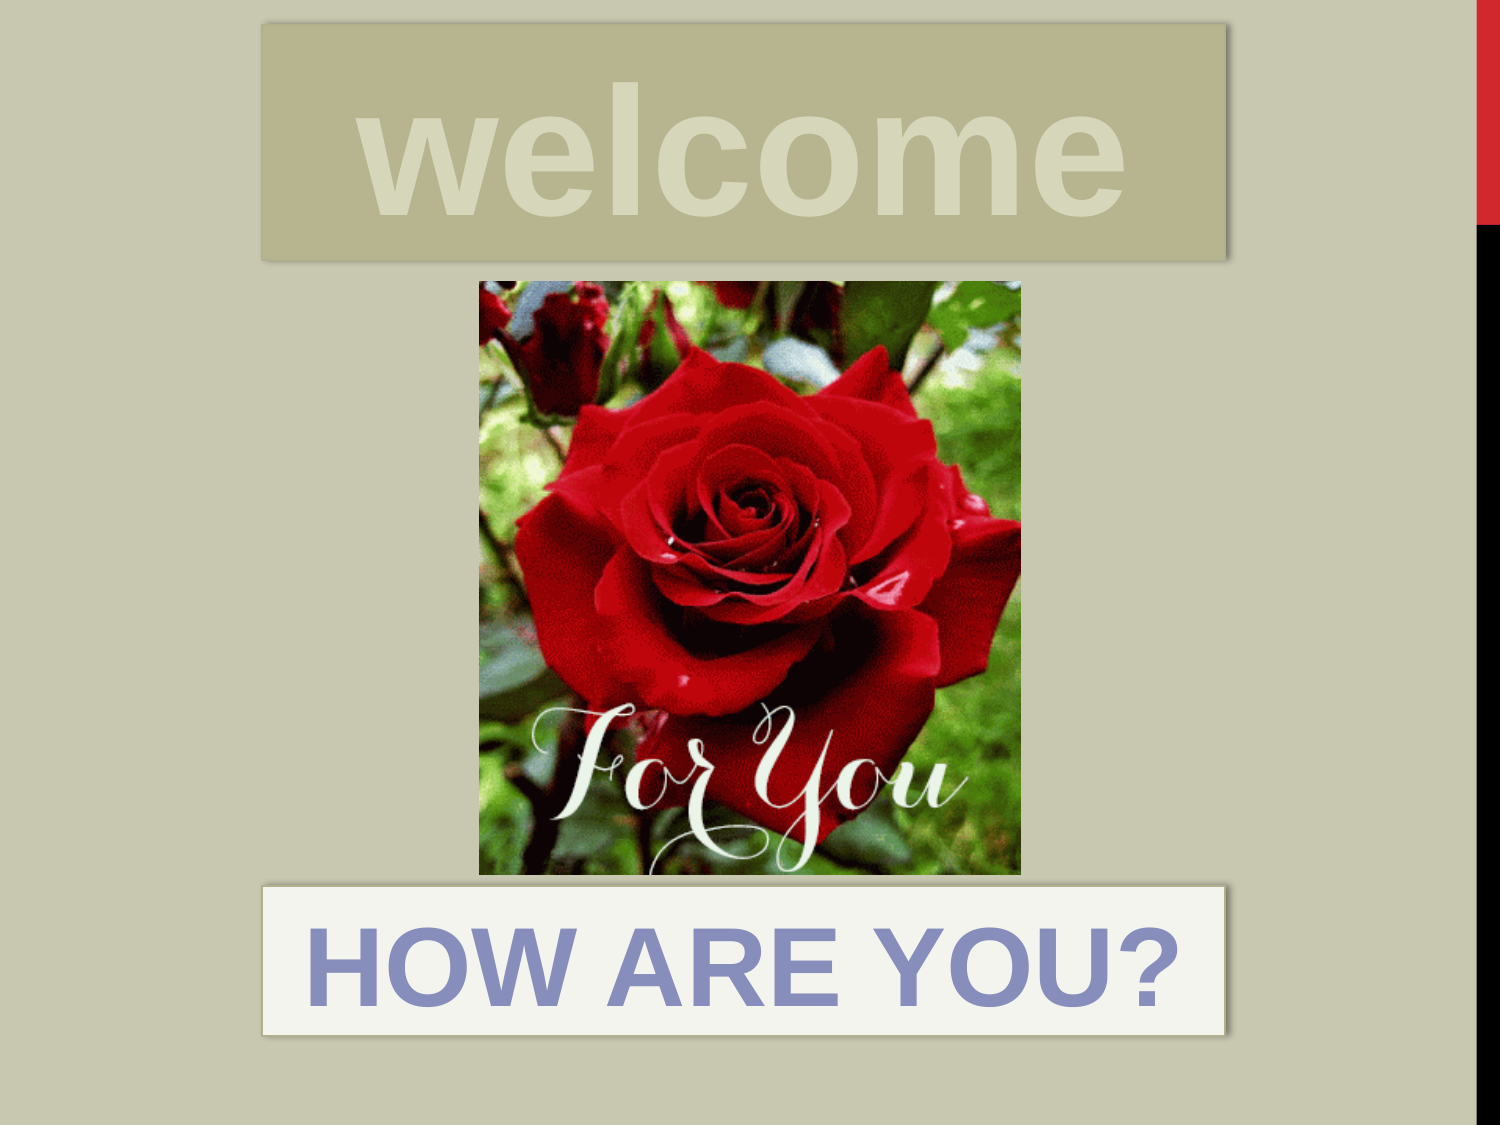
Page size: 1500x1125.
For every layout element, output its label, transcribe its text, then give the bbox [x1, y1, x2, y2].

text_box How are you? [261, 885, 1226, 1037]
picture [479, 280, 1021, 876]
text_box welcome [261, 24, 1226, 261]
